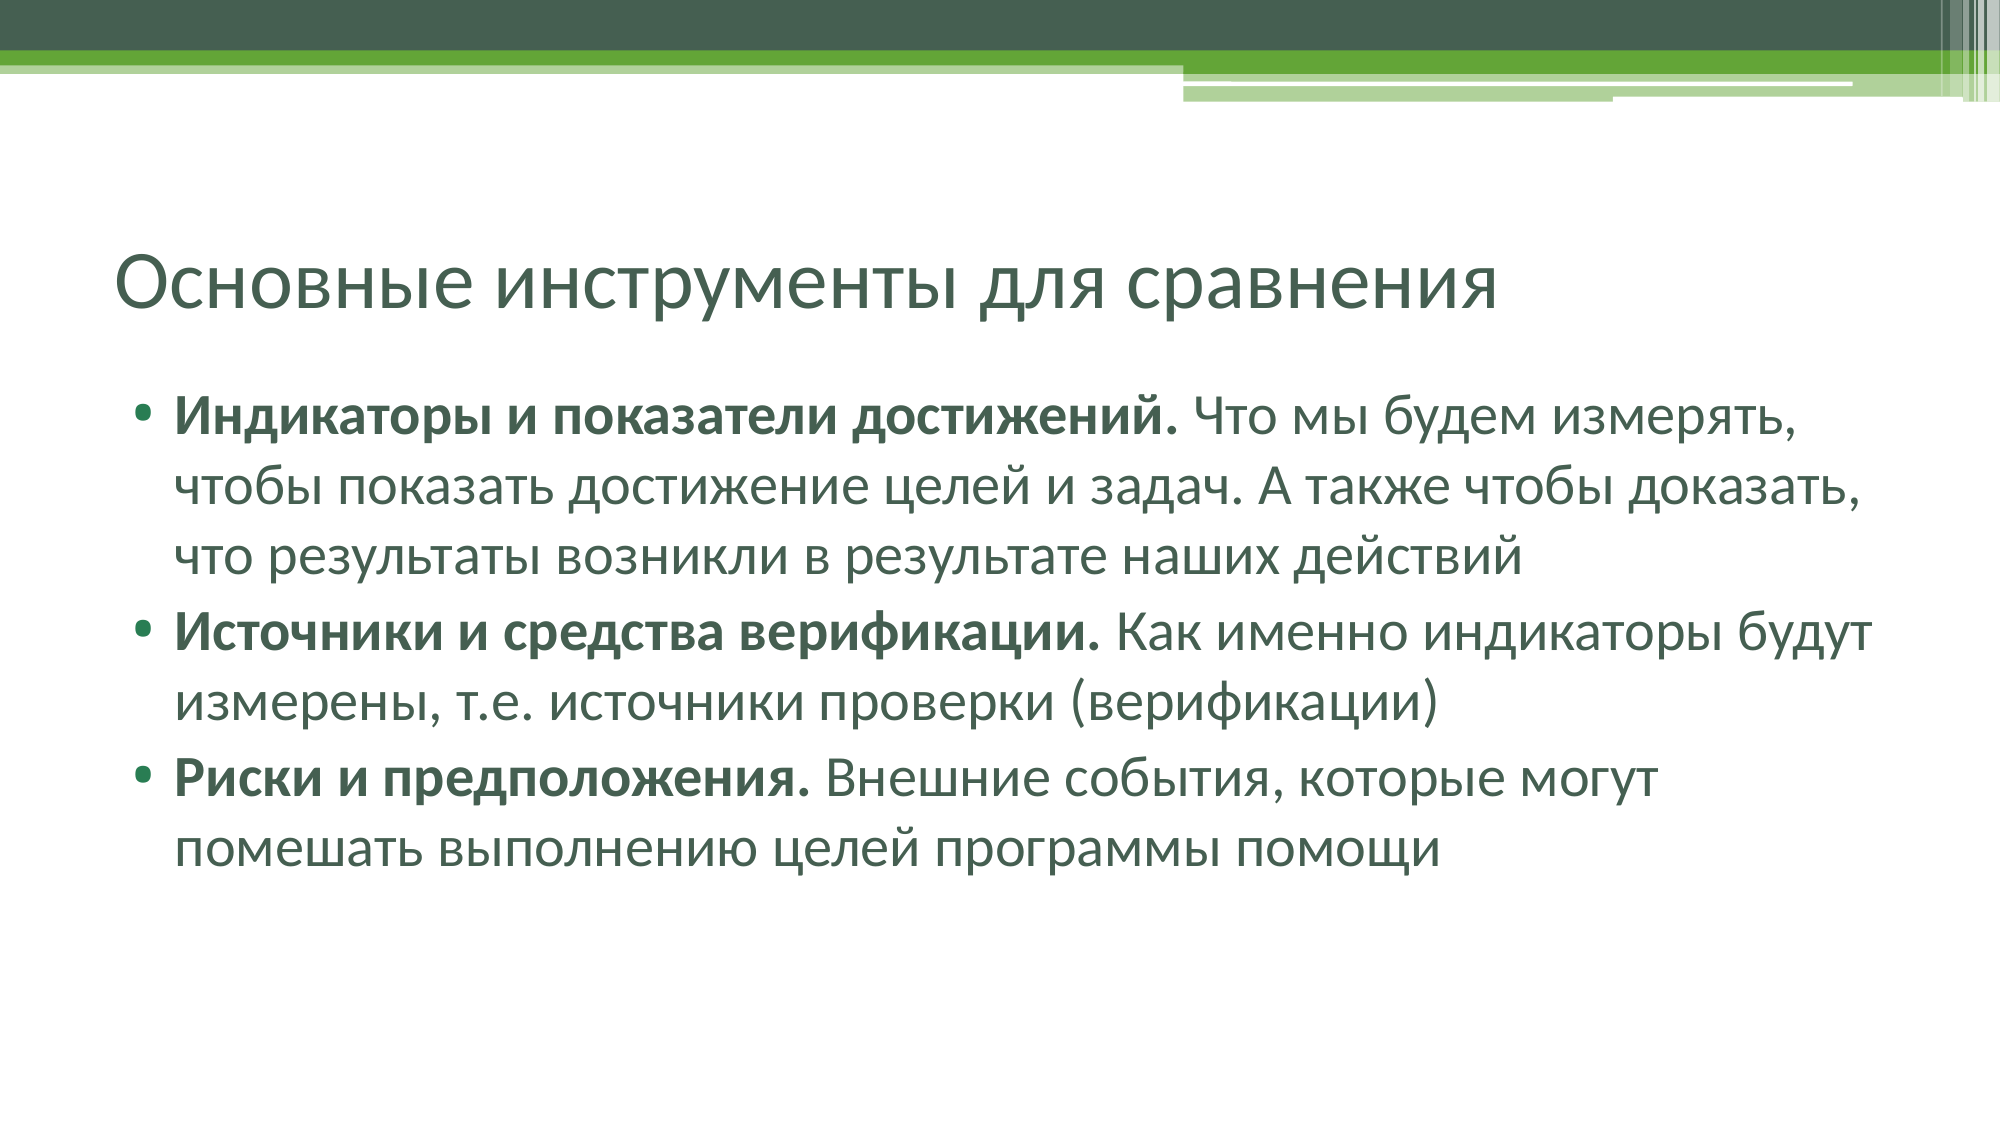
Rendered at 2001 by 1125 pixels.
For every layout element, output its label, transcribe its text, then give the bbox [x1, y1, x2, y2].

list Индикаторы и показатели достижений. Что мы будем измерять, чтобы показать достижение целей и задач. А также чтобы доказать, что результаты возникли в результате наших действий Источники и средства верификации. Как именно индикаторы будут измерены, т.е. источники проверки (верификации) Риски и предположения. Внешние события, которые могут помешать выполнению целей программы помощи [99, 368, 1900, 1079]
title Основные инструменты для сравнения [99, 187, 1900, 363]
